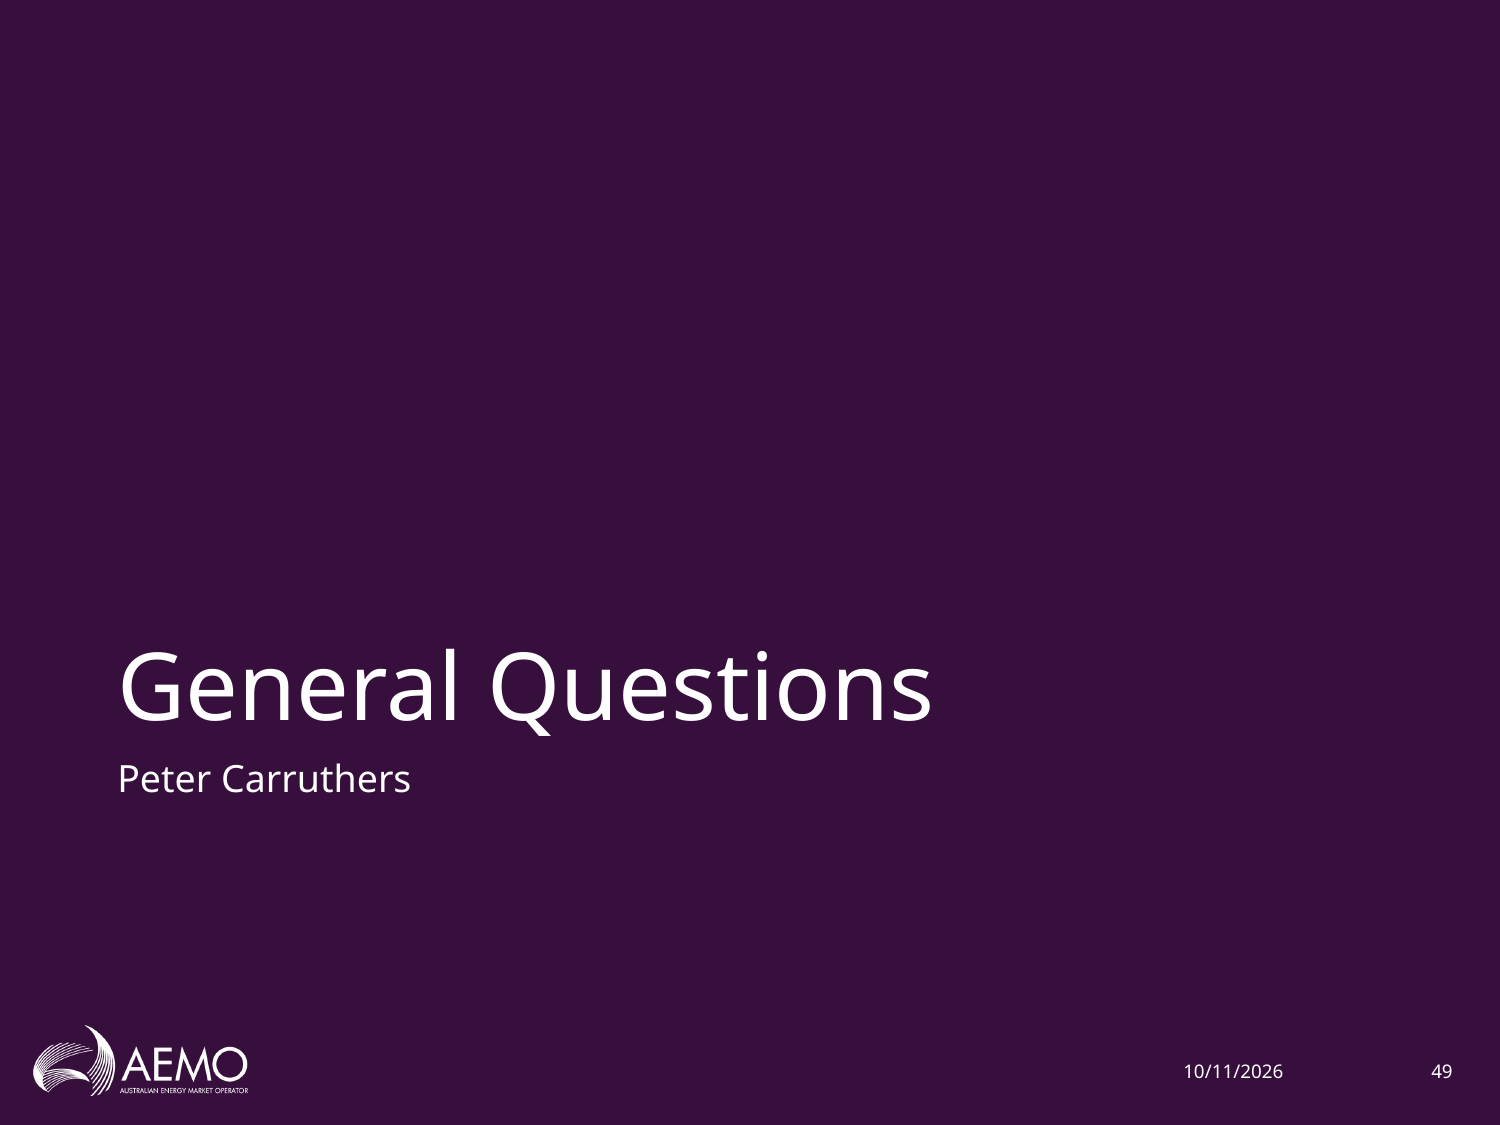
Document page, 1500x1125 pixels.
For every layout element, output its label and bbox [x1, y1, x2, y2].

list [102, 752, 1397, 999]
slide_number [1396, 1042, 1468, 1103]
slide_number [1168, 1042, 1382, 1103]
picture [33, 1025, 248, 1096]
title [102, 280, 1397, 749]
